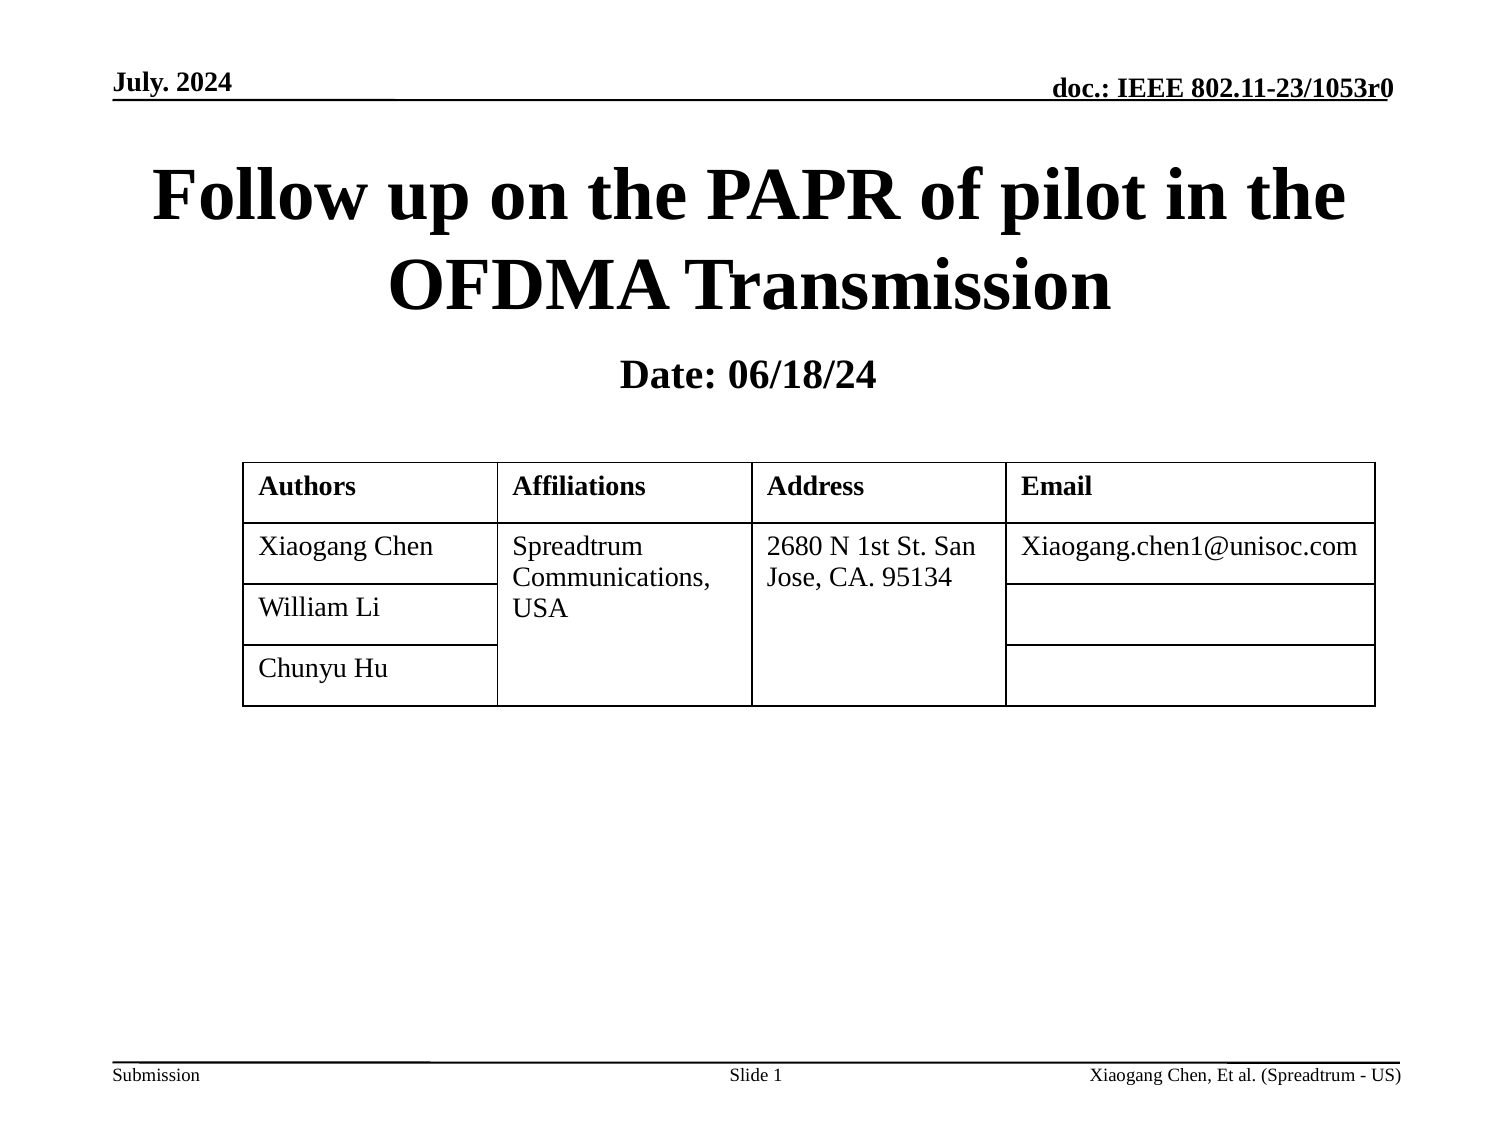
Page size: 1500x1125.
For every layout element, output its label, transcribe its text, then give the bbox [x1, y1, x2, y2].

list Date: 06/18/24 [110, 338, 1387, 840]
table_cell Chunyu Hu [244, 646, 497, 705]
table_header Authors [244, 463, 497, 522]
table_header Affiliations [498, 463, 751, 522]
table_header Email [1007, 463, 1374, 522]
text_box [137, 620, 1388, 996]
table_cell Xiaogang.chen1@unisoc.com [1007, 524, 1374, 583]
table_header Address [753, 463, 1005, 522]
title Follow up on the PAPR of pilot in the OFDMA Transmission [112, 131, 1388, 338]
table_cell Spreadtrum Communications, USA [498, 524, 751, 705]
footer Xiaogang Chen, Et al. (Spreadtrum - US) [878, 1061, 1402, 1093]
table_cell 2680 N 1st St. San Jose, CA. 95134 [753, 524, 1005, 705]
table_cell [1007, 646, 1374, 705]
table_cell William Li [244, 585, 497, 644]
slide_number Slide 1 [712, 1061, 800, 1123]
table_cell Xiaogang Chen [244, 524, 497, 583]
table_cell [1007, 585, 1374, 644]
